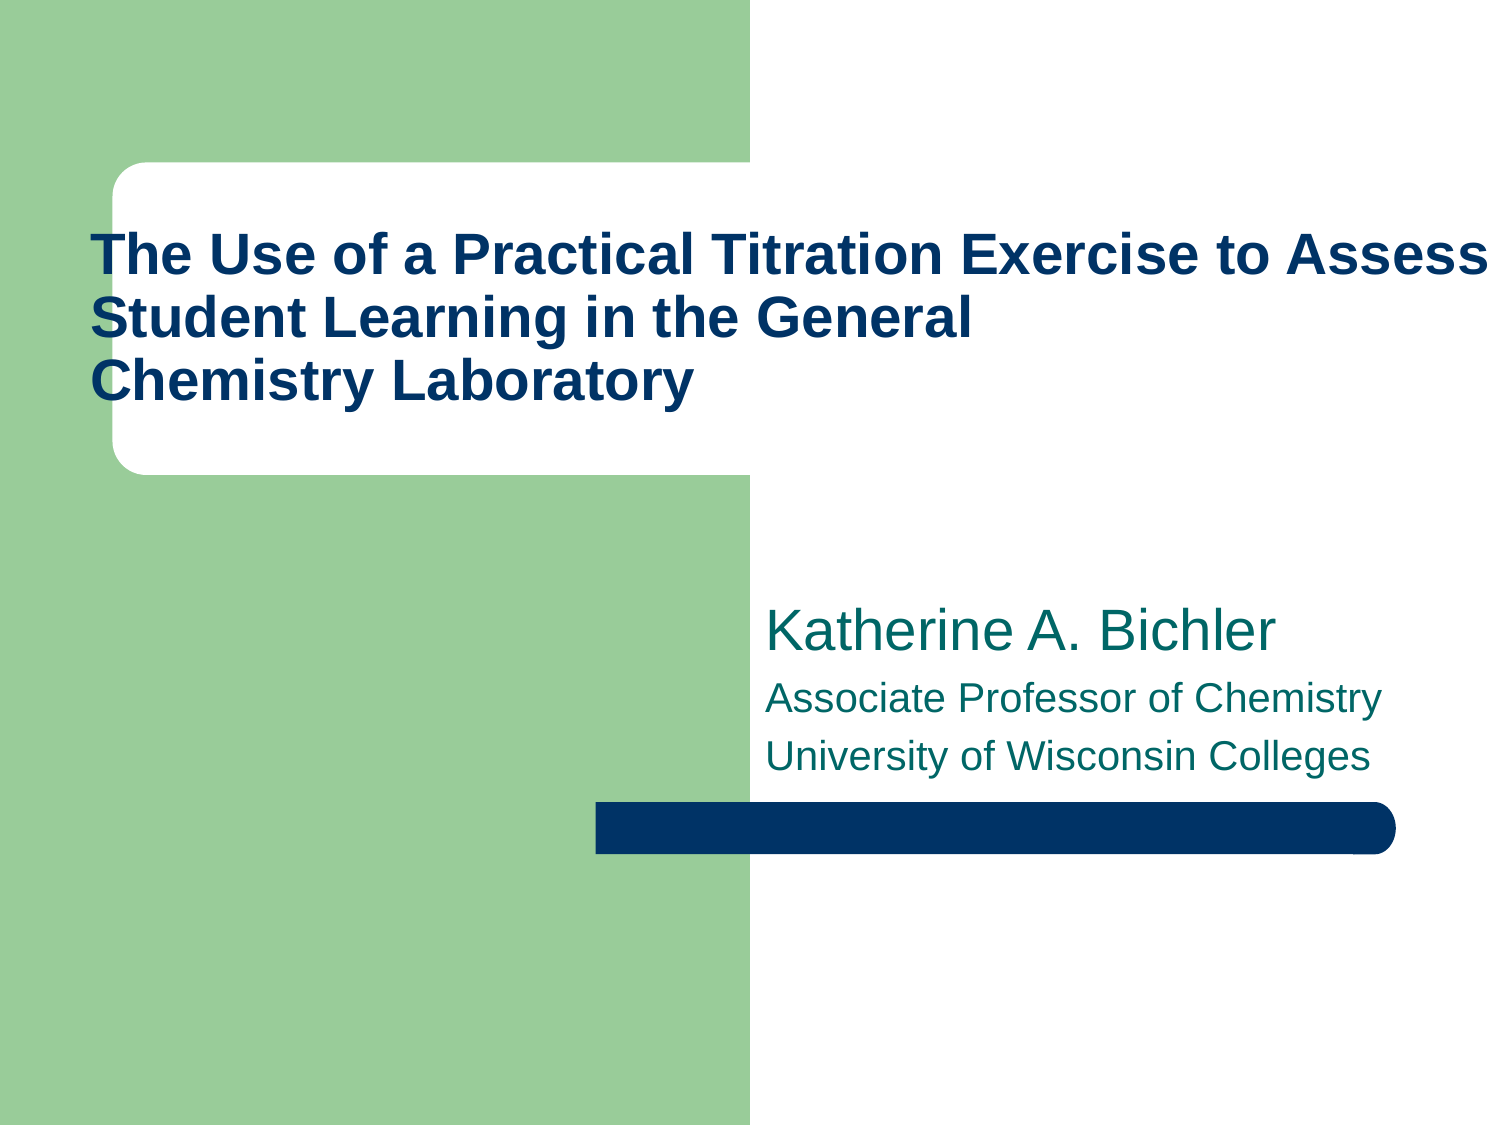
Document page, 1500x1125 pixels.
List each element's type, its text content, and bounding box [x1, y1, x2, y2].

subtitle Katherine A. Bichler Associate Professor of Chemistry University of Wisconsin Colleges [750, 487, 1409, 787]
title The Use of a Practical Titration Exercise to Assess Student Learning in the General Chemistry Laboratory [75, 99, 1500, 538]
